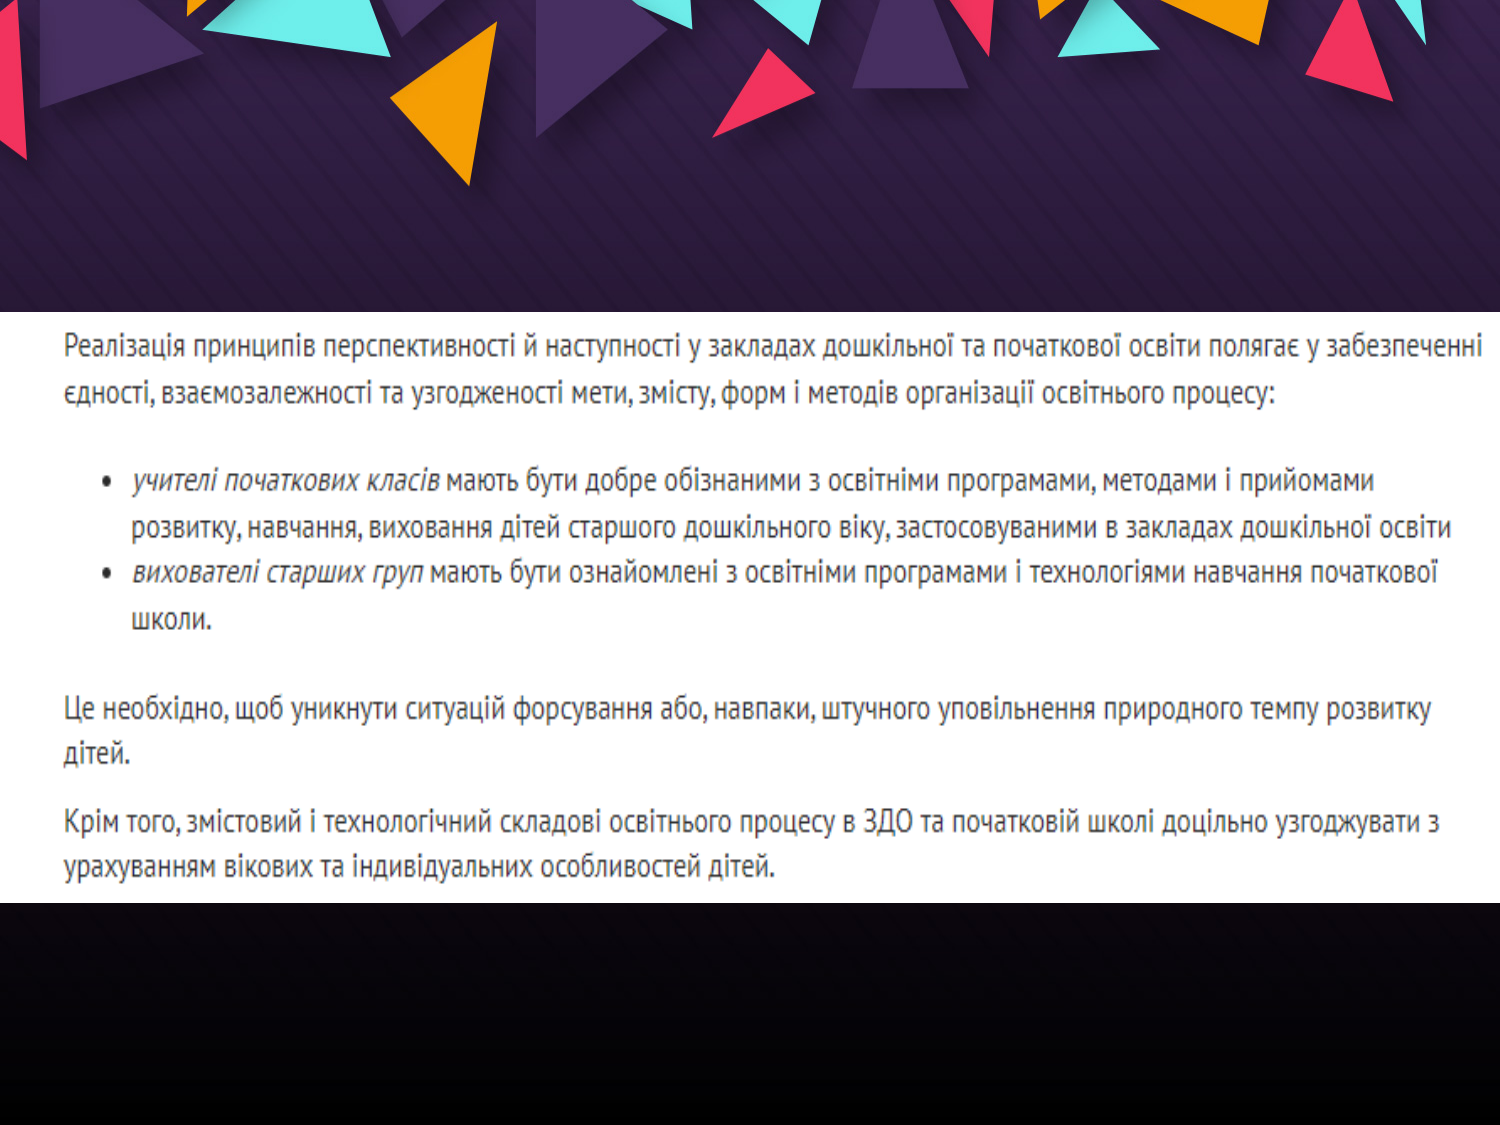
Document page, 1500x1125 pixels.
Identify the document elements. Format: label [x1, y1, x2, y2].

picture [0, 903, 1500, 1125]
picture [0, 0, 1500, 312]
list [0, 312, 1500, 903]
